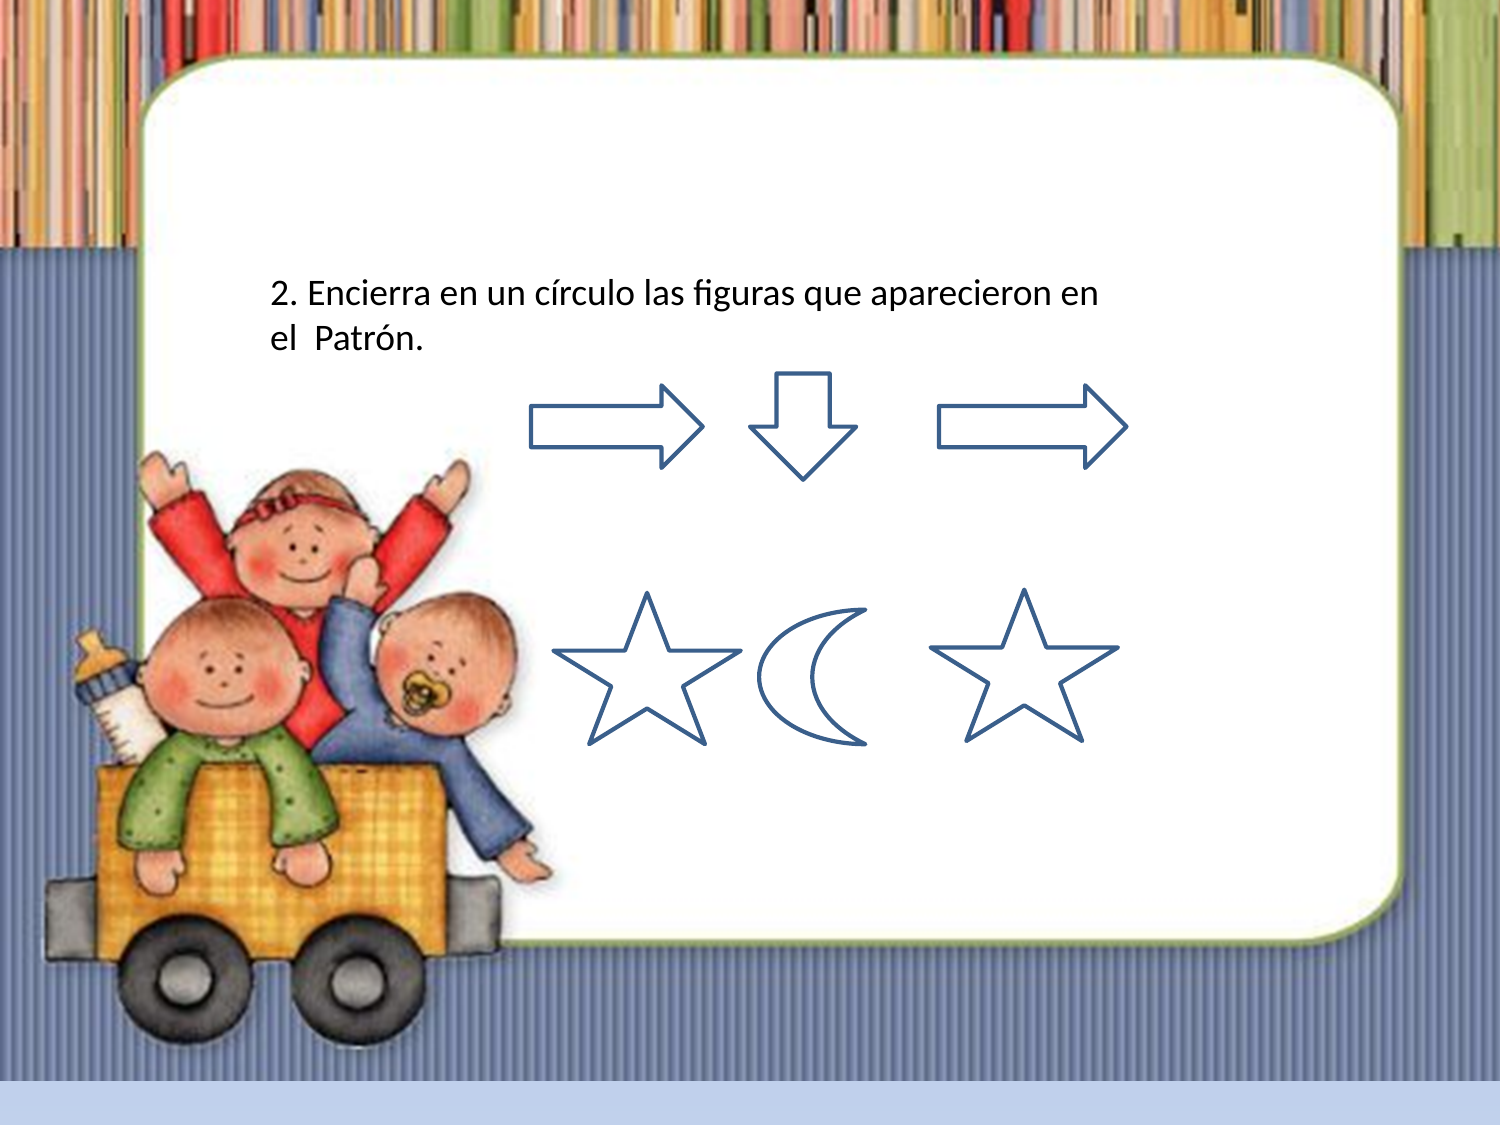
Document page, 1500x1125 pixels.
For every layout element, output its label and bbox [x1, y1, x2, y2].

list [0, 0, 1500, 1081]
